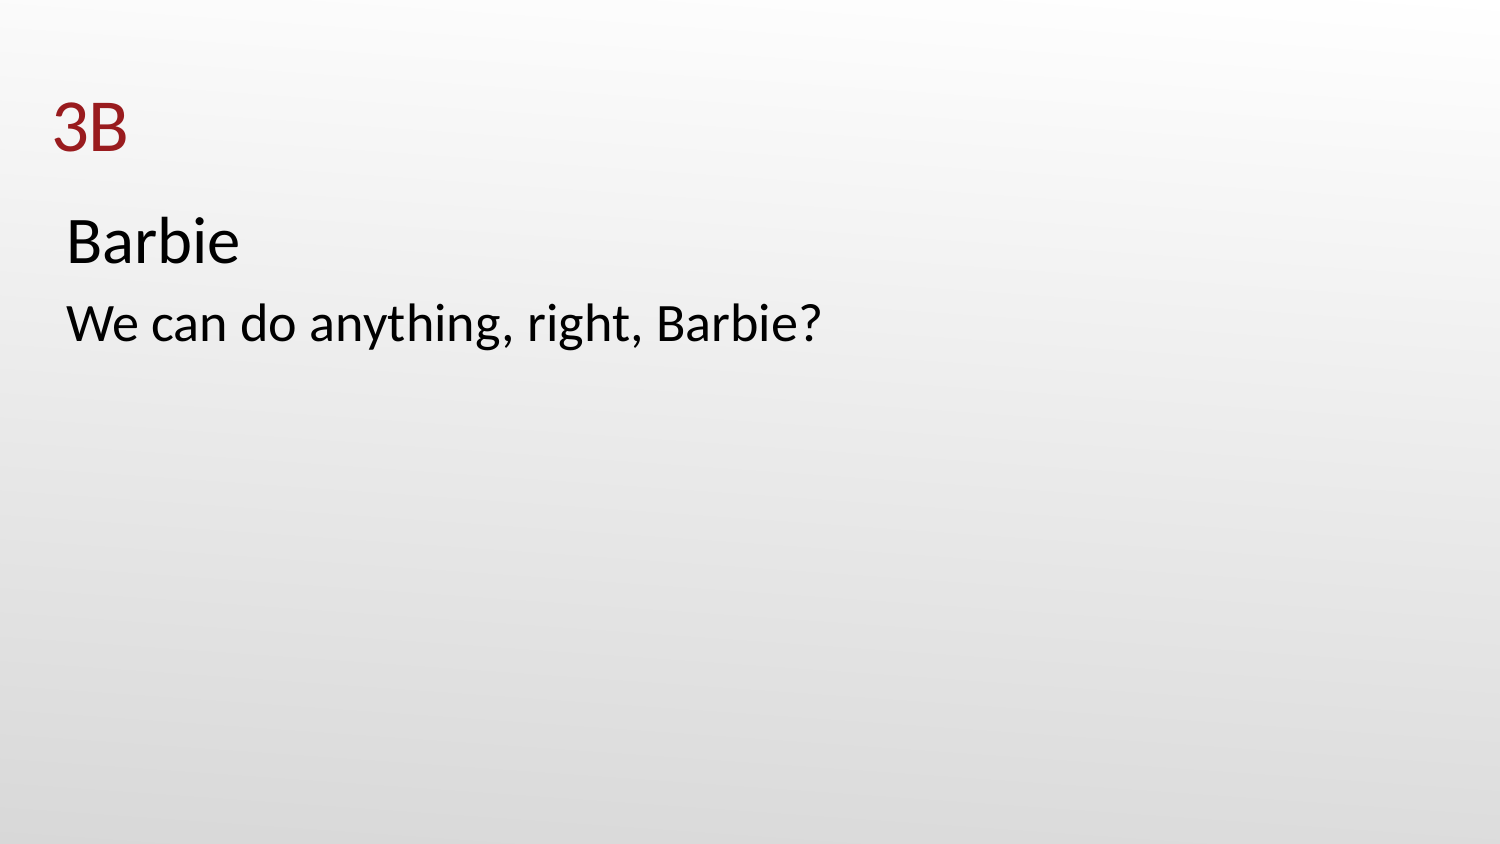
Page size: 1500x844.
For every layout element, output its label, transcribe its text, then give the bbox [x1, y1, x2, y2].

list Barbie We can do anything, right, Barbie? [51, 189, 1449, 750]
title 3B [51, 72, 1449, 167]
